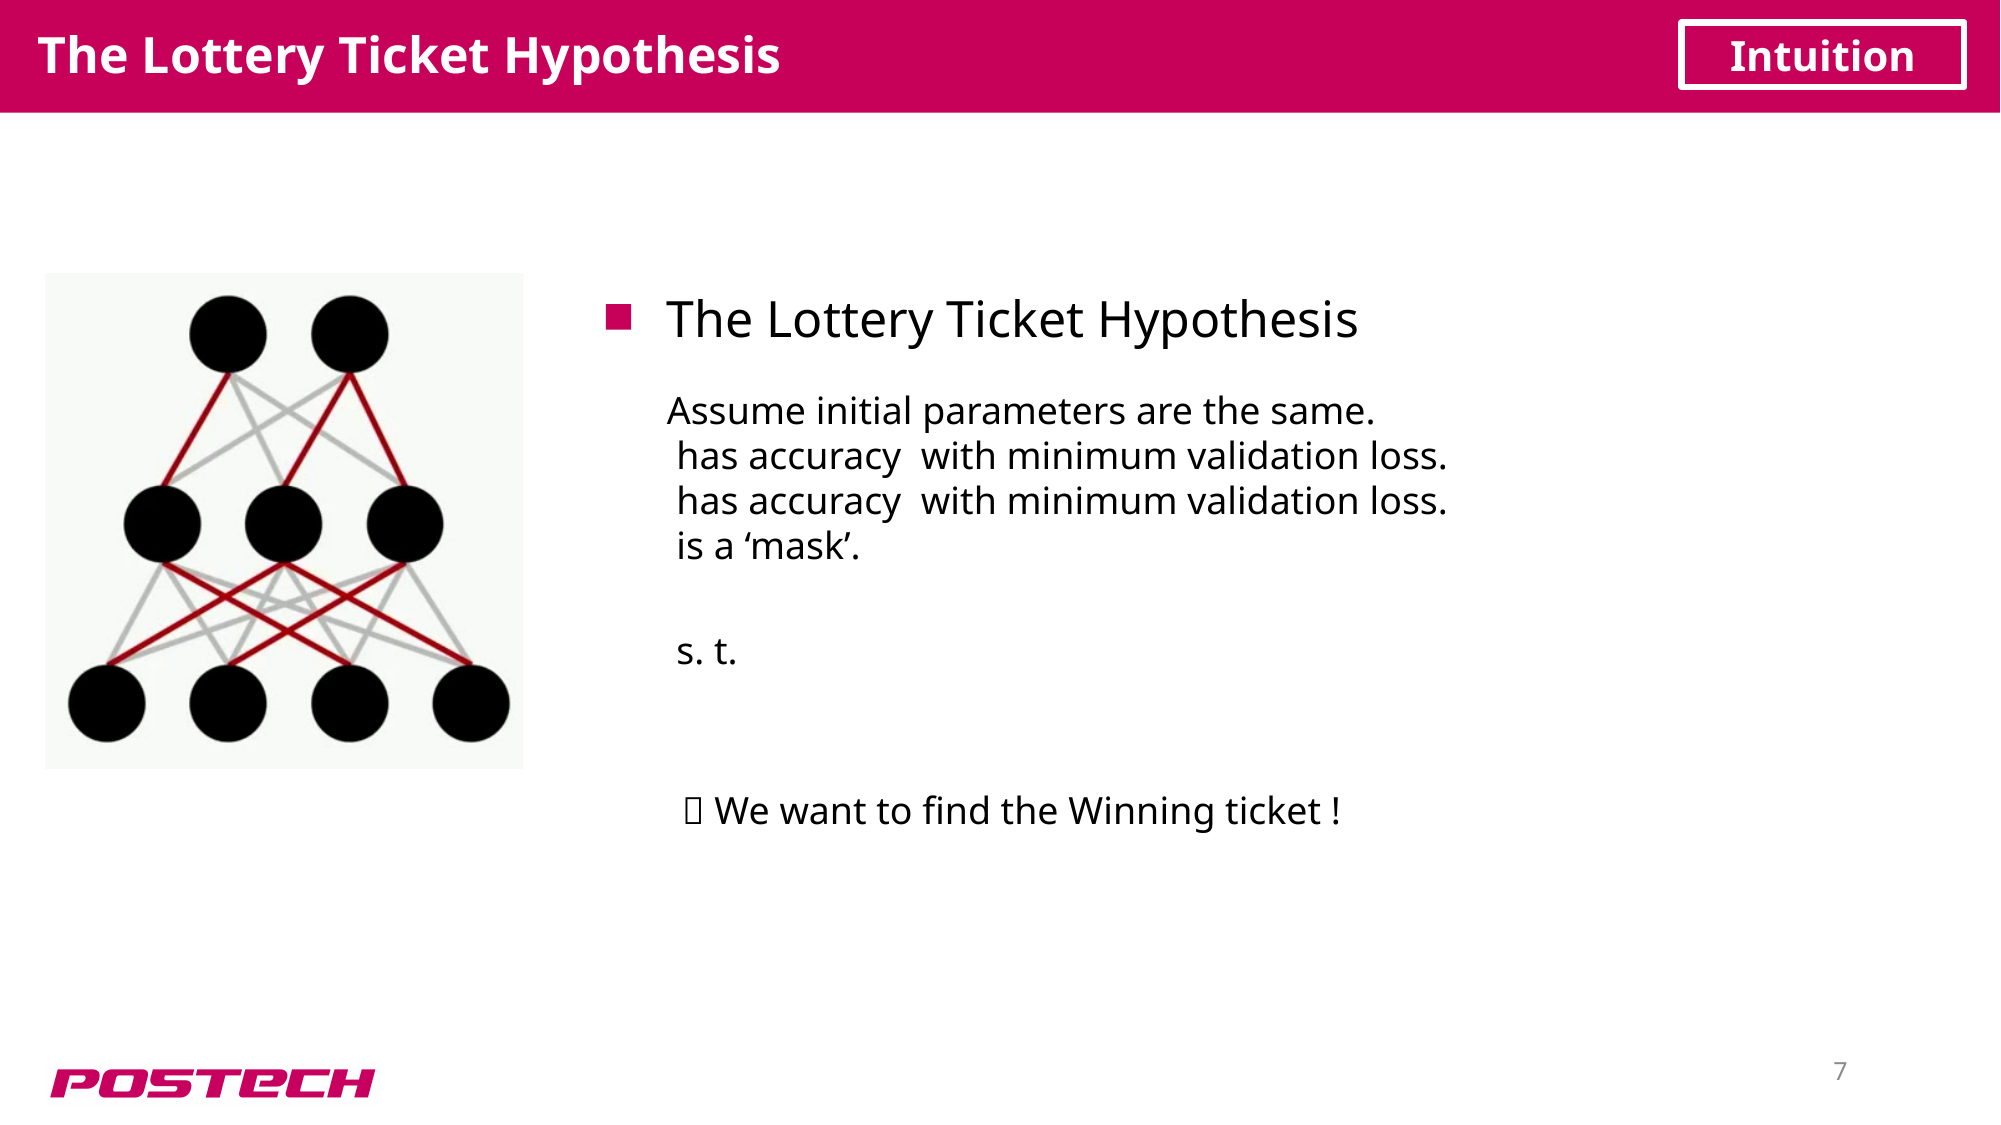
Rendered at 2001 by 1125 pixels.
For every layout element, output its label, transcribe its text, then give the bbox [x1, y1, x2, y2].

text_box [0, 0, 2000, 114]
text_box The Lottery Ticket Hypothesis [22, 16, 1485, 91]
text_box  We want to find the Winning ticket ! [667, 779, 1586, 840]
text_box Intuition [1681, 22, 1965, 88]
picture [45, 273, 524, 769]
text_box [605, 303, 632, 331]
picture [45, 1060, 380, 1107]
slide_number 7 [1412, 1042, 1863, 1103]
